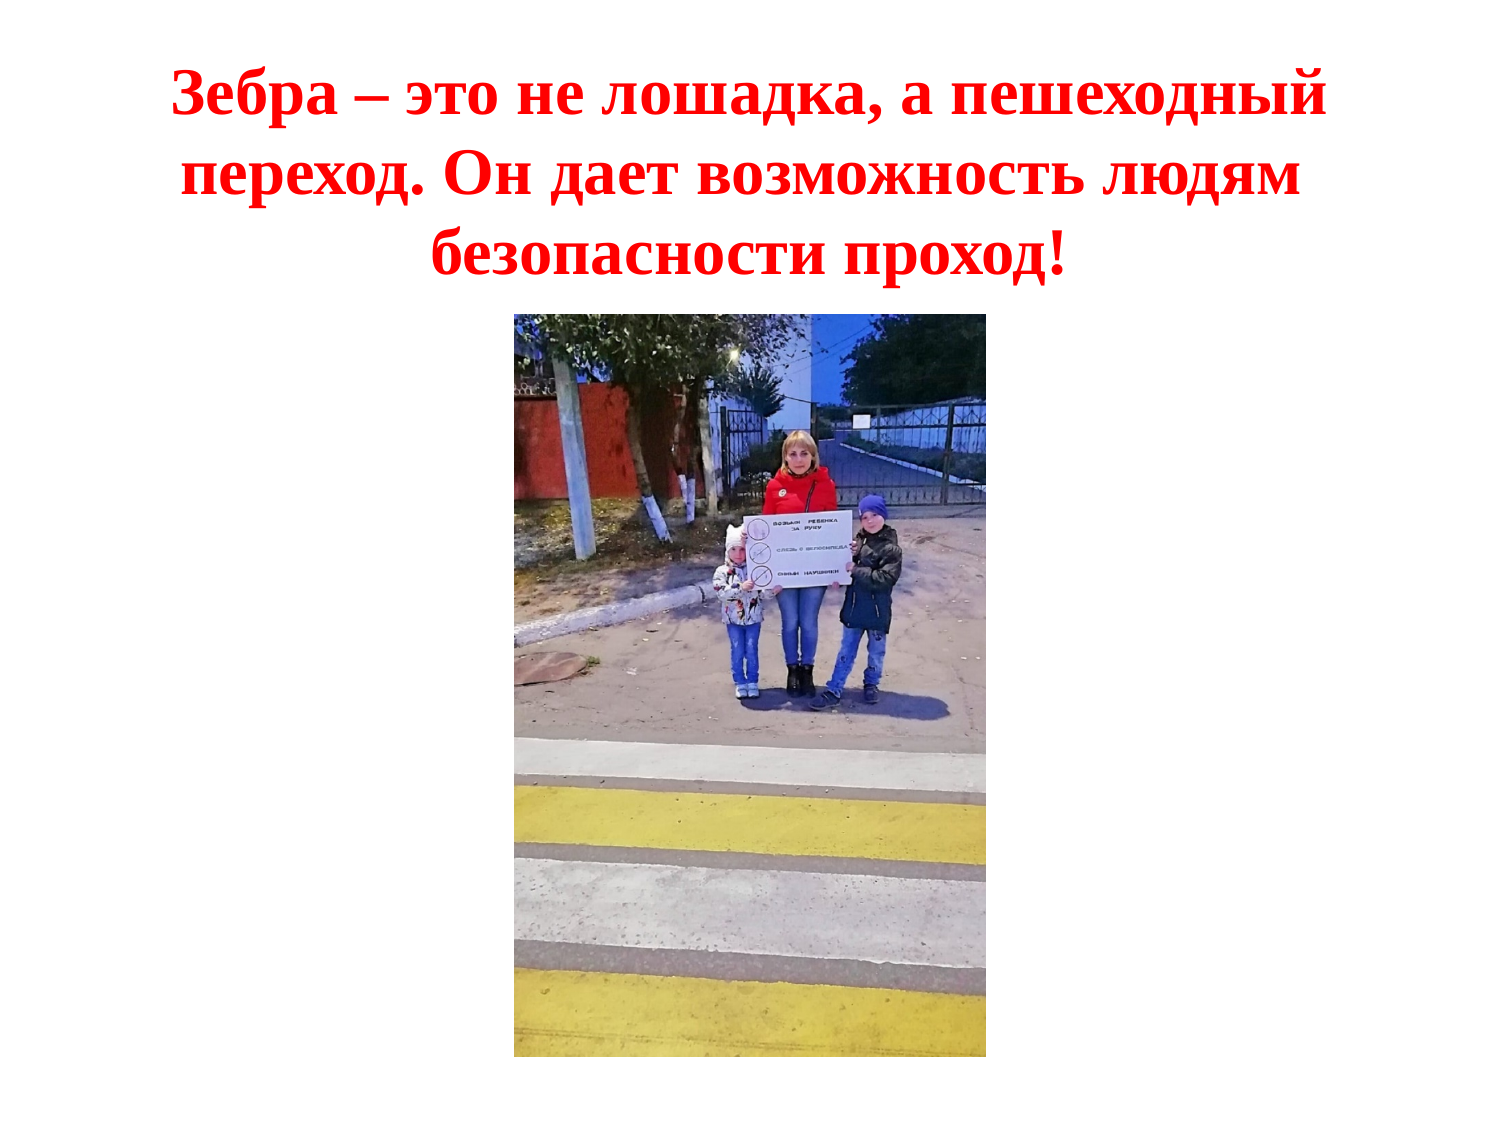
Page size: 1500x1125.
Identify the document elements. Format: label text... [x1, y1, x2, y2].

title Зебра – это не лошадка, а пешеходный переход. Он дает возможность людям безопасности проход! [75, 45, 1425, 291]
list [514, 314, 986, 1058]
